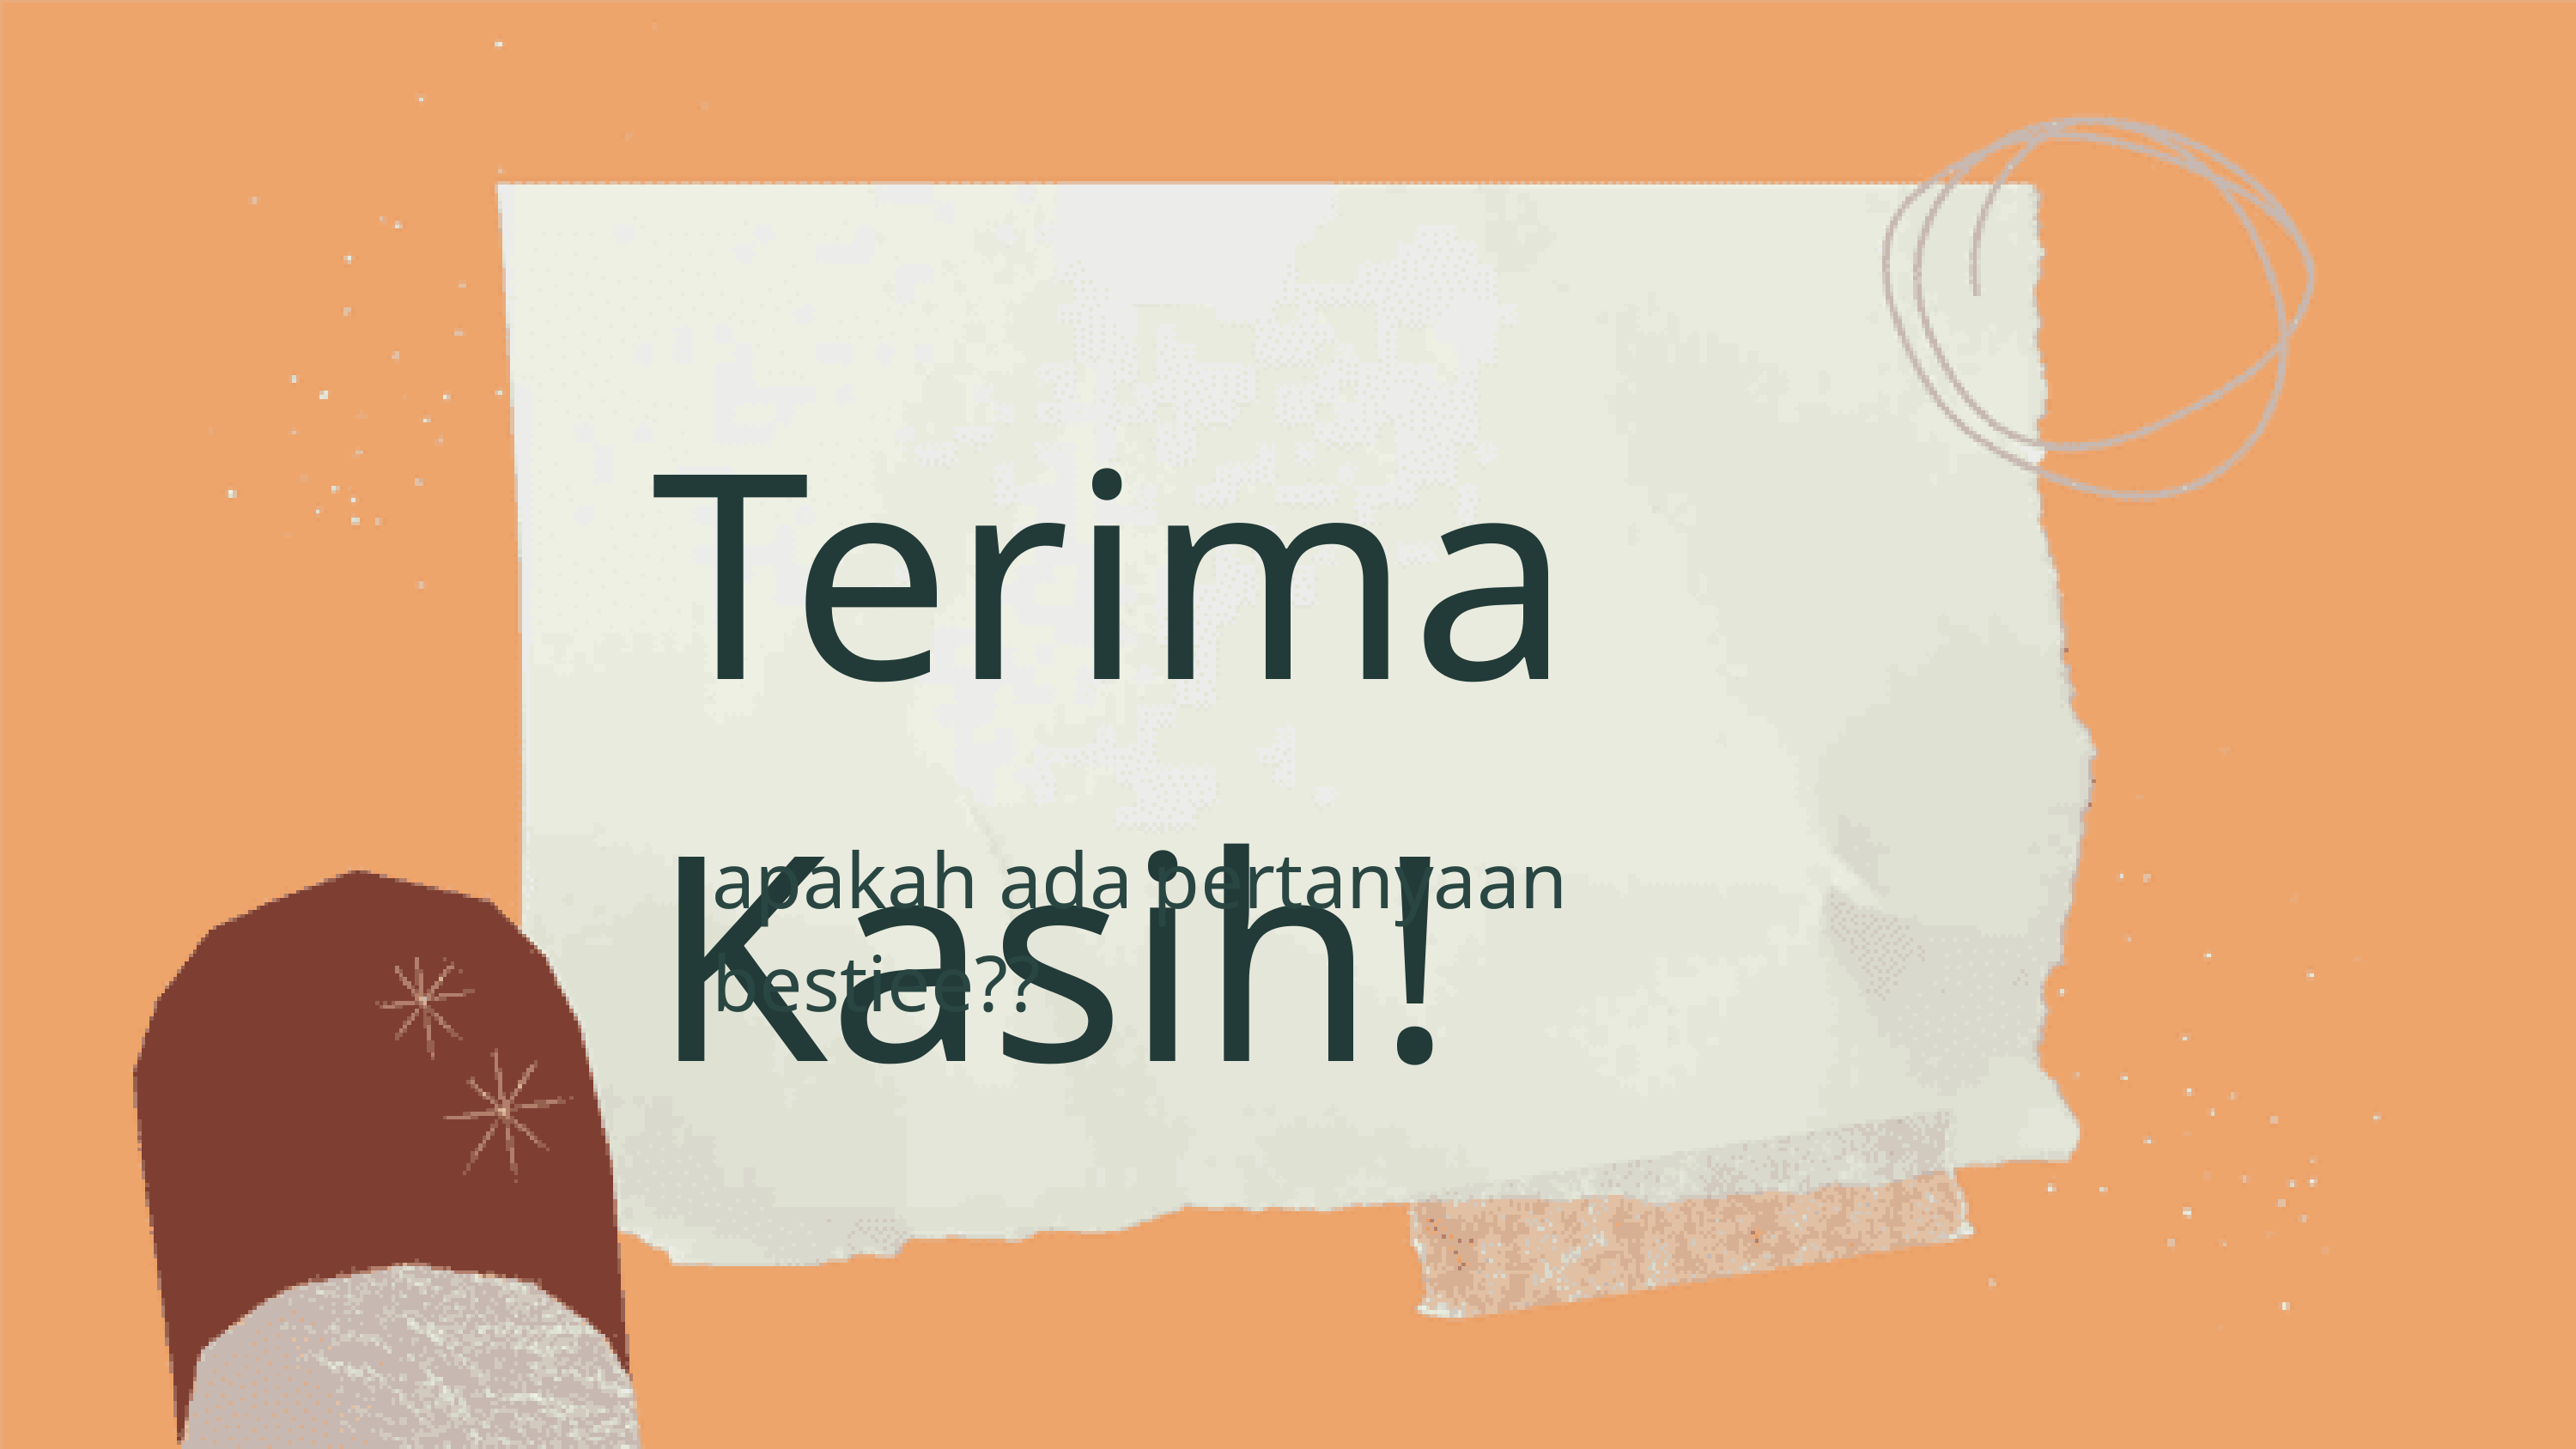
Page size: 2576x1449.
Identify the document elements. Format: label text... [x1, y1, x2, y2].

text_box [0, 0, 2576, 1449]
text_box apakah ada pertanyaan bestiee?? [712, 821, 1886, 1028]
text_box Terima Kasih! [651, 355, 1947, 1119]
